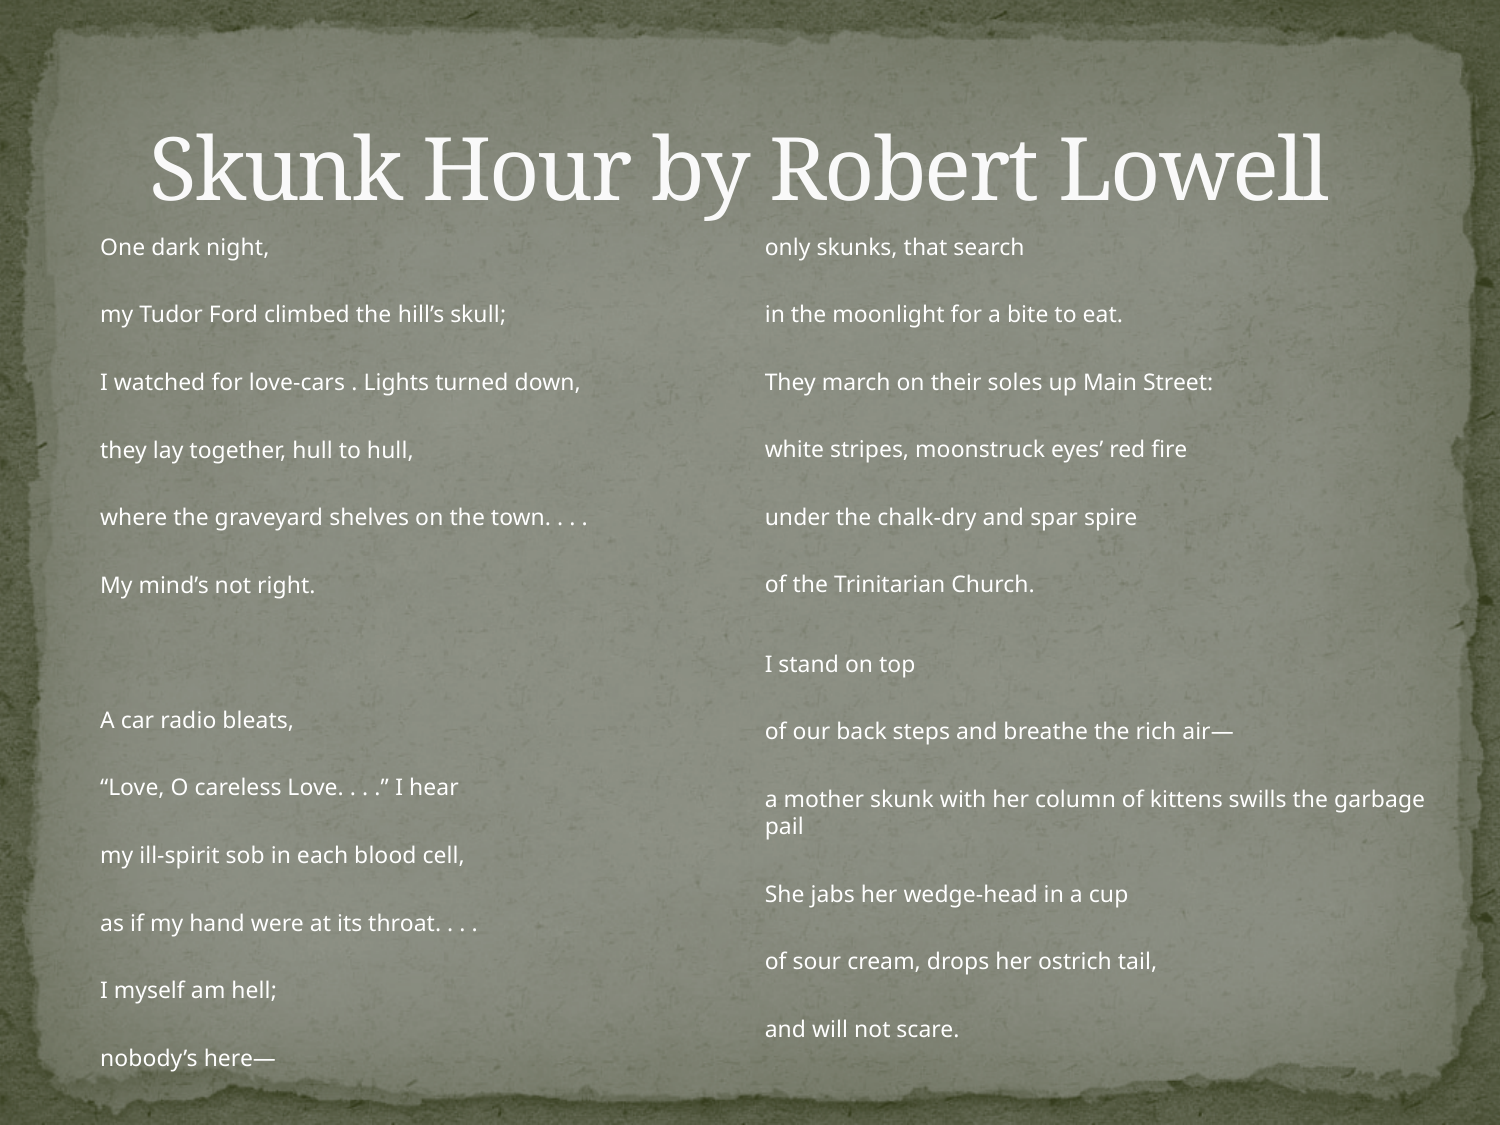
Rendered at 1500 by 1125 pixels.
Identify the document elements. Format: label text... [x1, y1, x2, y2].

list One dark night, my Tudor Ford climbed the hill’s skull; I watched for love-cars . Lights turned down, they lay together, hull to hull, where the graveyard shelves on the town. . . . My mind’s not right. A car radio bleats, “Love, O careless Love. . . .” I hear my ill-spirit sob in each blood cell, as if my hand were at its throat. . . . I myself am hell; nobody’s here— [85, 225, 724, 1100]
text_box only skunks, that search in the moonlight for a bite to eat. They march on their soles up Main Street: white stripes, moonstruck eyes’ red fire under the chalk-dry and spar spire of the Trinitarian Church. I stand on top of our back steps and breathe the rich air— a mother skunk with her column of kittens swills the garbage pail She jabs her wedge-head in a cup of sour cream, drops her ostrich tail, and will not scare. [750, 224, 1471, 1049]
title Skunk Hour by Robert Lowell [74, 24, 1425, 225]
